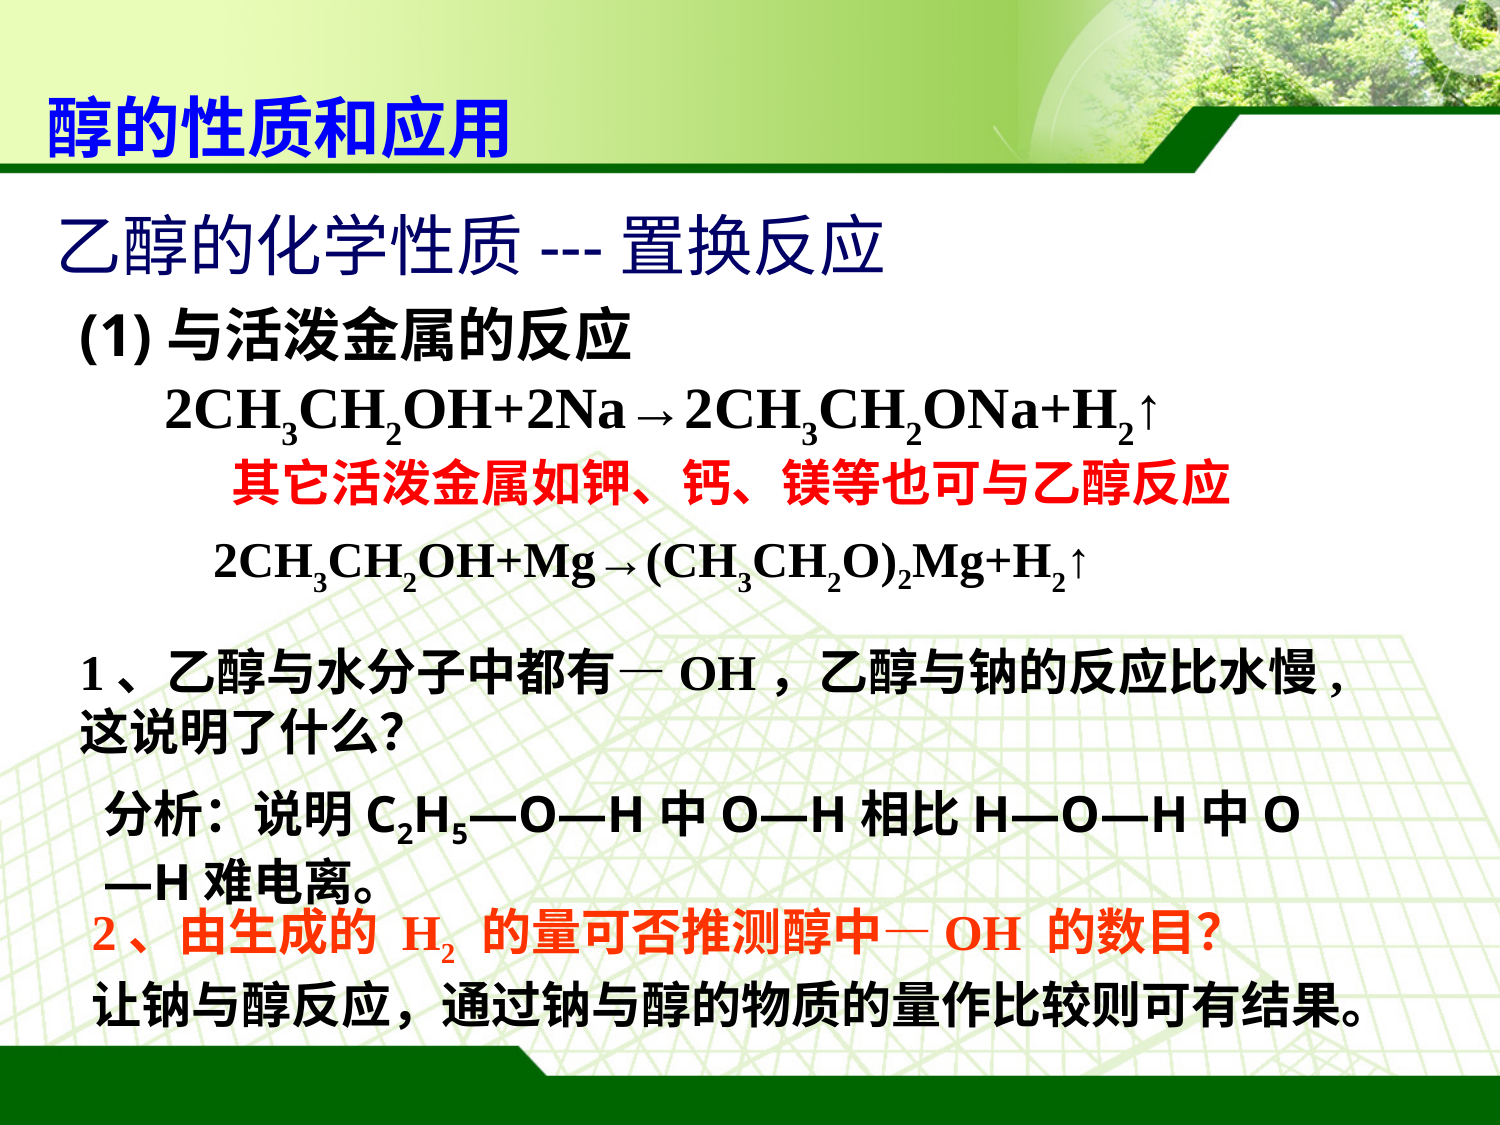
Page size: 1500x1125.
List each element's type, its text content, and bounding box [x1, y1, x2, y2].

text_box 1、乙醇与水分子中都有—OH，乙醇与钠的反应比水慢,这说明了什么？ [64, 633, 1388, 768]
text_box (1)与活泼金属的反应 [64, 290, 648, 376]
text_box 让钠与醇反应，通过钠与醇的物质的量作比较则可有结果。 [76, 966, 1377, 1042]
title 醇的性质和应用 [32, 78, 1347, 188]
text_box 分析：说明C2H5—O—H中O—H相比H—O—H中O—H难电离。 [88, 774, 1351, 918]
text_box 2CH3CH2OH+Mg→(CH3CH2O)2Mg+H2↑ [213, 527, 1092, 598]
text_box 2CH3CH2OH+2Na→2CH3CH2ONa+H2↑ [150, 362, 1258, 460]
text_box 2、由生成的 H2 的量可否推测醇中—OH 的数目？ [76, 893, 1227, 966]
picture [0, 0, 1500, 1125]
text_box 其它活泼金属如钾、钙、镁等也可与乙醇反应 [171, 432, 1282, 520]
list 乙醇的化学性质---置换反应 [41, 196, 1388, 291]
